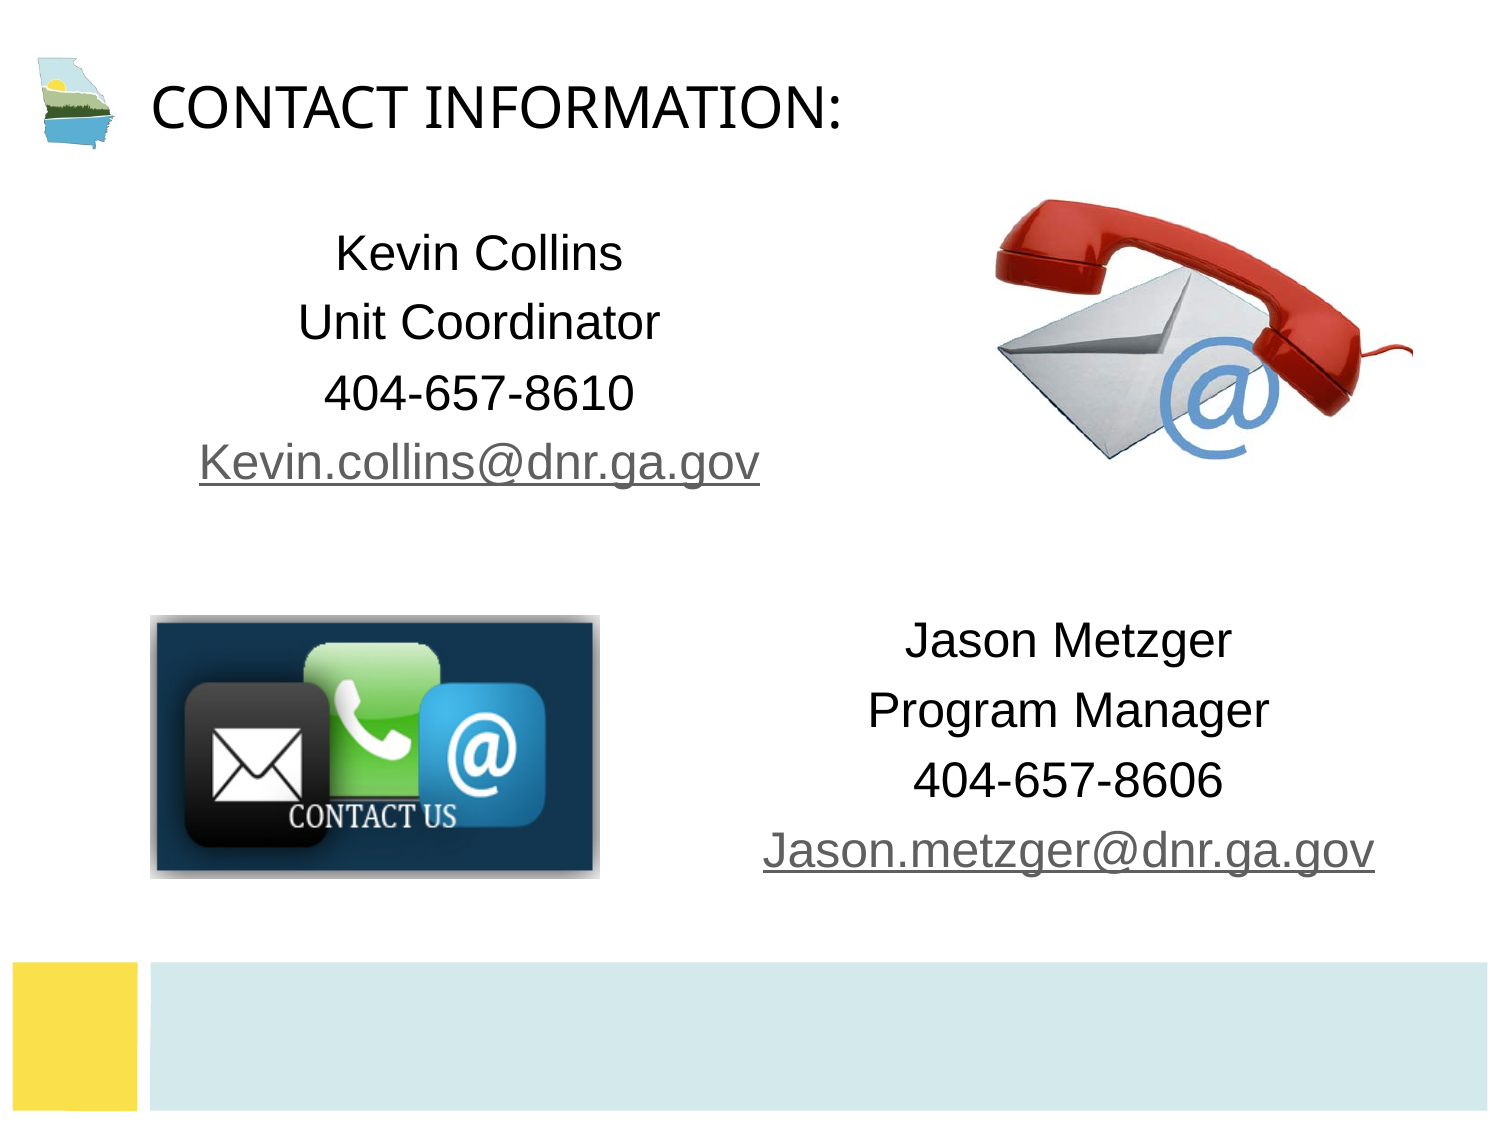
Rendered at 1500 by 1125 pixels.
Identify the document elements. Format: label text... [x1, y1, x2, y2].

picture [995, 189, 1413, 469]
picture [23, 50, 125, 152]
text_box Jason Metzger Program Manager 404-657-8606 Jason.metzger@dnr.ga.gov [724, 600, 1413, 885]
picture [149, 615, 601, 879]
title Contact Information: [135, 60, 1369, 150]
list Kevin Collins Unit Coordinator 404-657-8610 Kevin.collins@dnr.ga.gov [37, 212, 922, 520]
